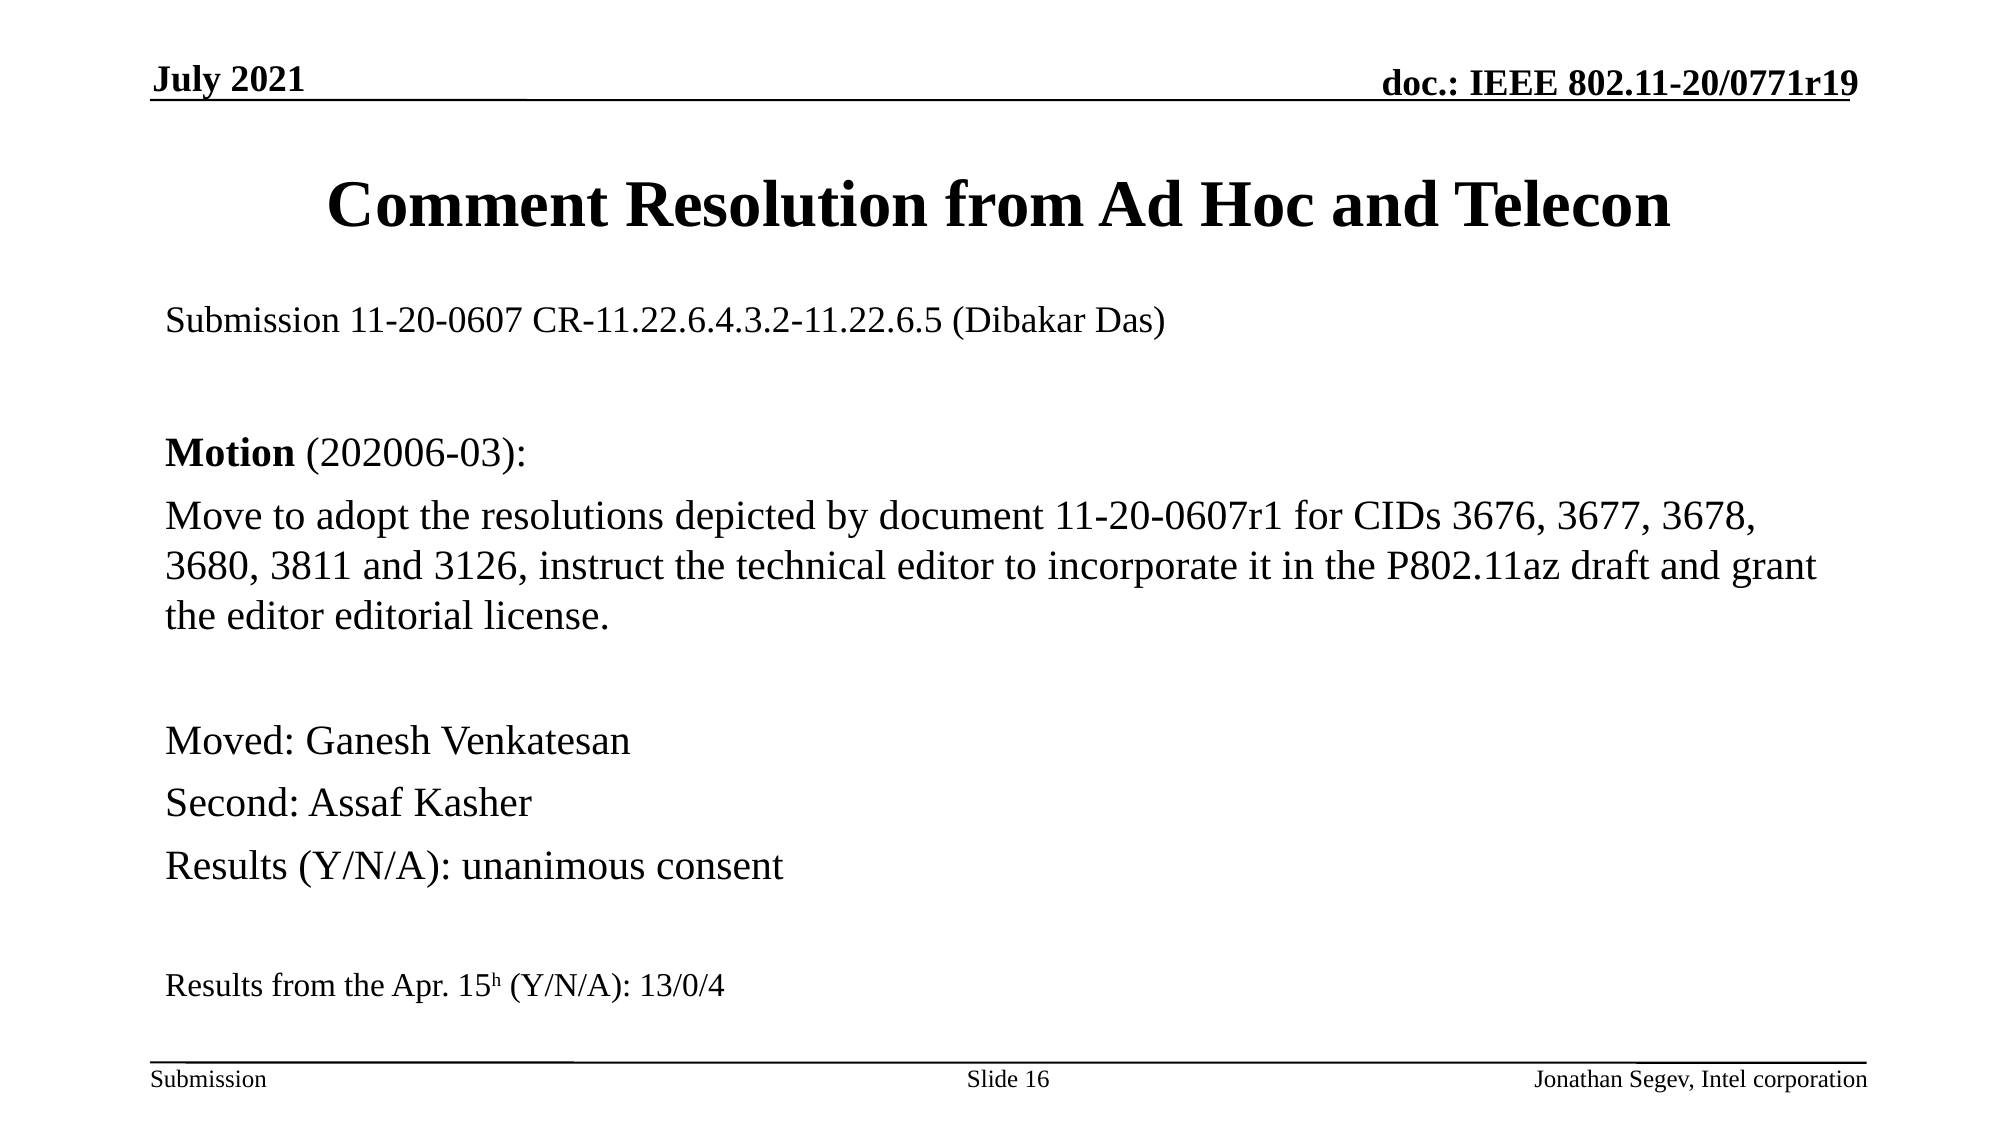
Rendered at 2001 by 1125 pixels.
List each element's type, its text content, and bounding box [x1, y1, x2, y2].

title Comment Resolution from Ad Hoc and Telecon [149, 112, 1850, 286]
footer Jonathan Segev, Intel corporation [1171, 1061, 1869, 1093]
list Submission 11-20-0607 CR-11.22.6.4.3.2-11.22.6.5 (Dibakar Das) Motion (202006-03): Move to adopt the resolutions depicted by document 11-20-0607r1 for CIDs 3676, 3677, 3678, 3680, 3811 and 3126, instruct the technical editor to incorporate it in the P802.11az draft and grant the editor editorial license. Moved: Ganesh Venkatesan Second: Assaf Kasher Results (Y/N/A): unanimous consent Results from the Apr. 15h (Y/N/A): 13/0/4 [149, 286, 1850, 1000]
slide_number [152, 54, 563, 100]
slide_number Slide 16 [950, 1061, 1067, 1123]
